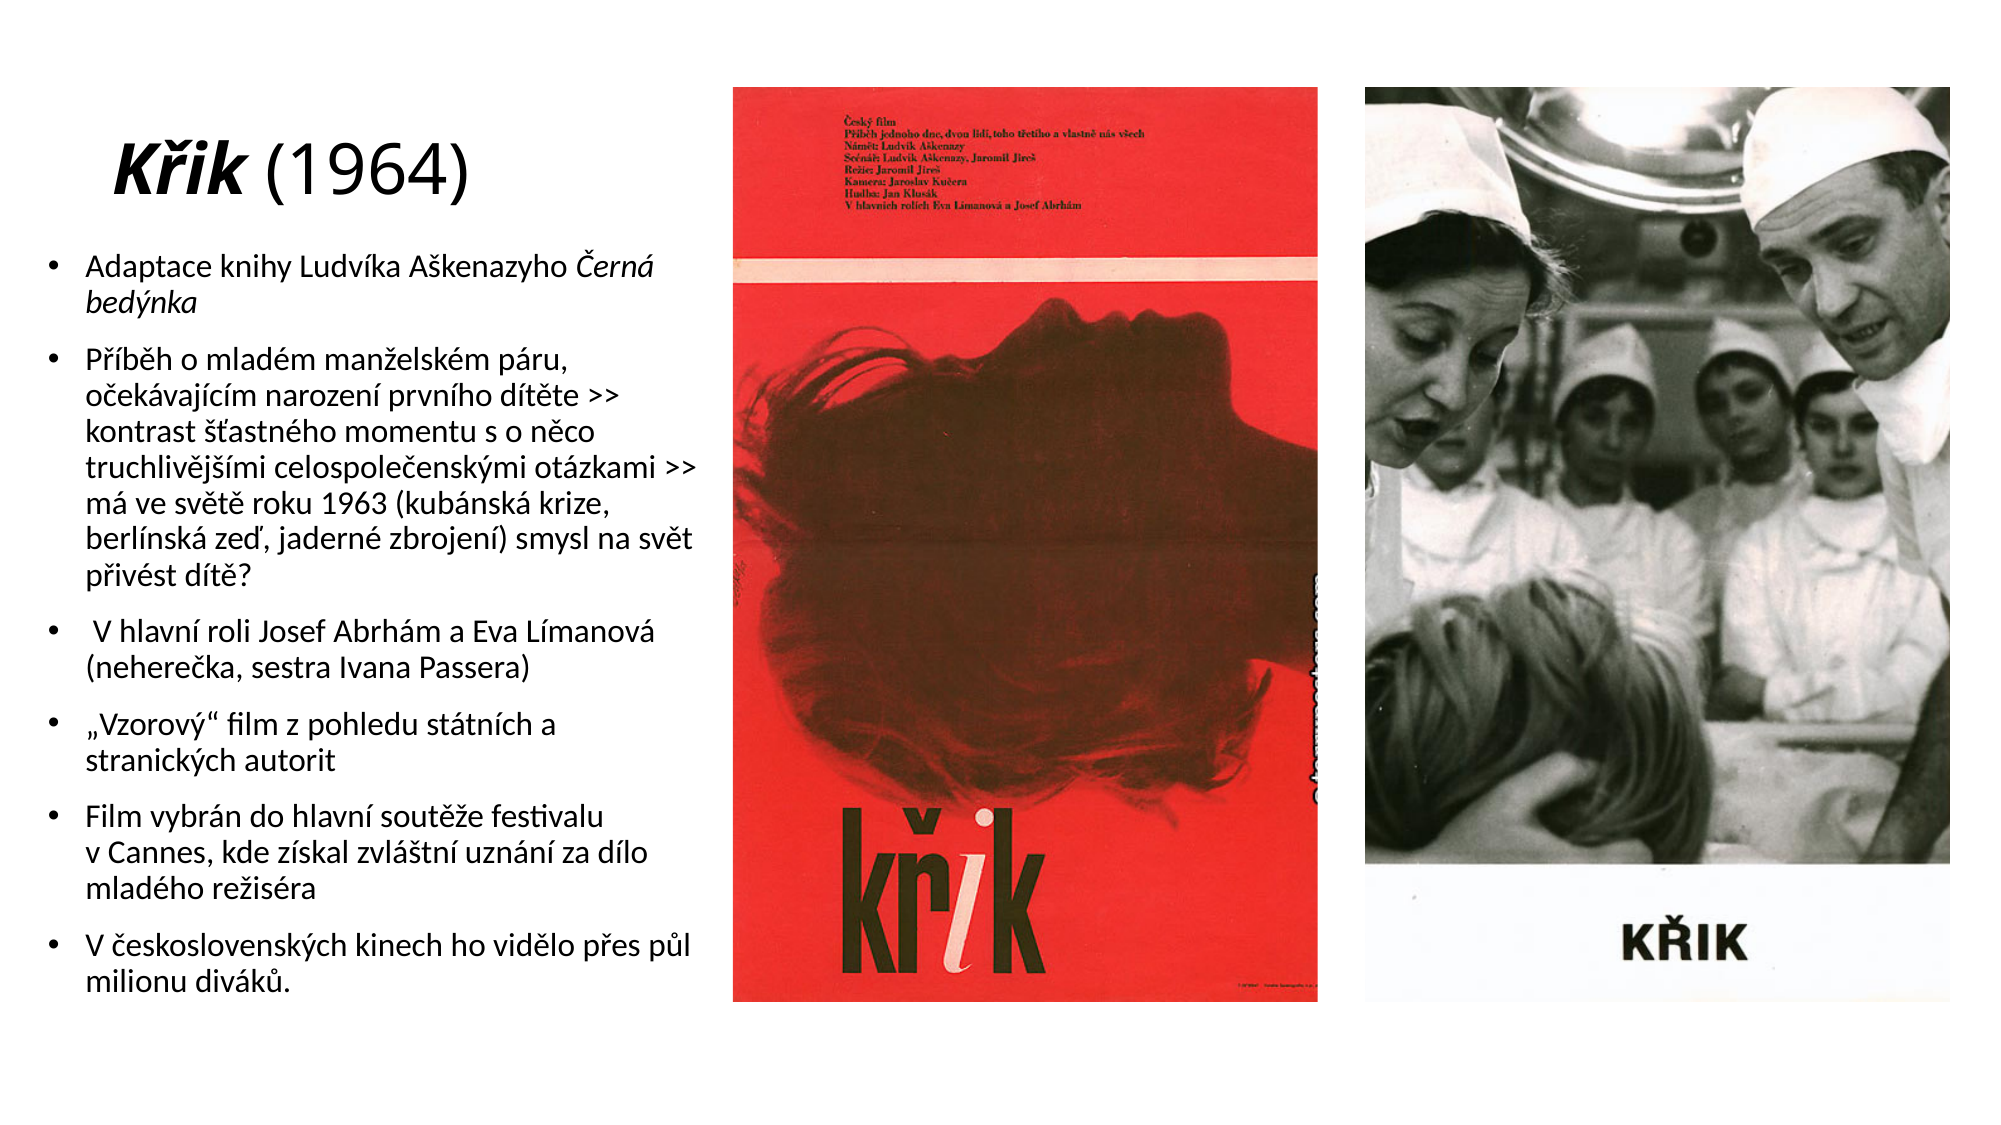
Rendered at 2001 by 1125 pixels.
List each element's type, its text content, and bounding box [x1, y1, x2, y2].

title Křik (1964) [97, 82, 538, 218]
list Adaptace knihy Ludvíka Aškenazyho Černá bedýnka Příběh o mladém manželském páru, očekávajícím narození prvního dítěte >> kontrast šťastného momentu s o něco truchlivějšími celospolečenskými otázkami >> má ve světě roku 1963 (kubánská krize, berlínská zeď, jaderné zbrojení) smysl na svět přivést dítě? V hlavní roli Josef Abrhám a Eva Límanová (neherečka, sestra Ivana Passera) „Vzorový“ film z pohledu státních a stranických autorit Film vybrán do hlavní soutěže festivalu v Cannes, kde získal zvláštní uznání za dílo mladého režiséra V československých kinech ho vidělo přes půl milionu diváků. [32, 249, 724, 1000]
picture [1364, 87, 1950, 1002]
picture [732, 87, 1318, 1002]
